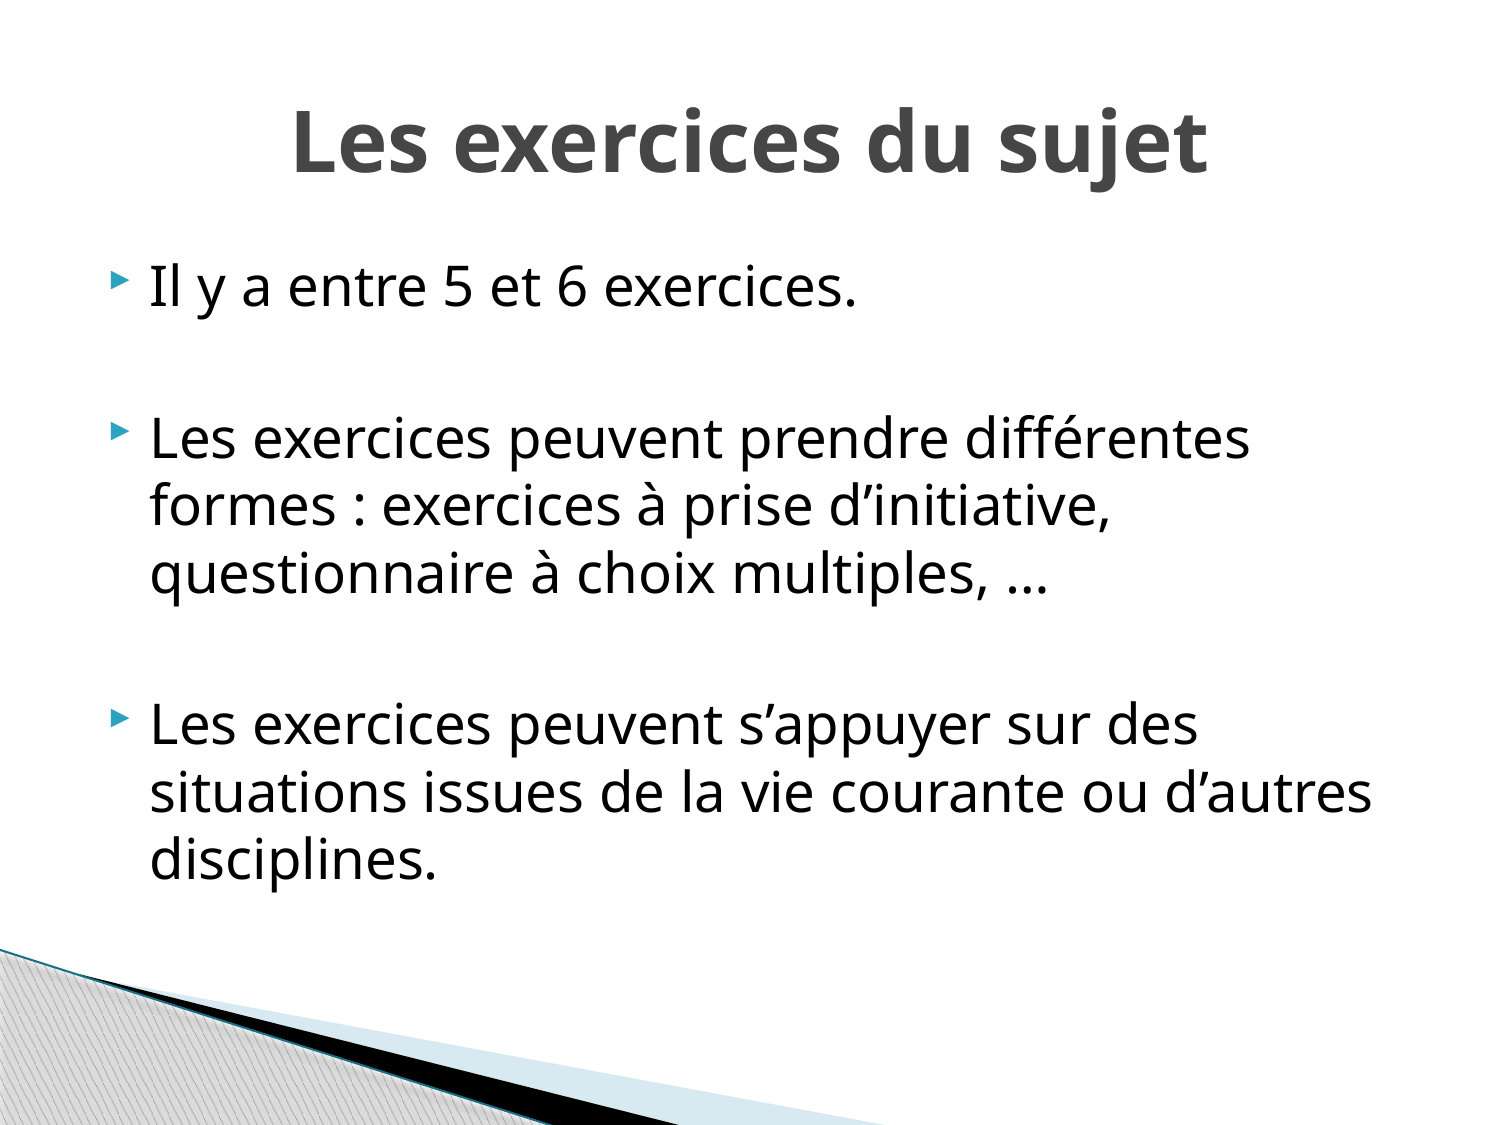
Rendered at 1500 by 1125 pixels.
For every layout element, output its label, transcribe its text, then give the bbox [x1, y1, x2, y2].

list Il y a entre 5 et 6 exercices. Les exercices peuvent prendre différentes formes : exercices à prise d’initiative, questionnaire à choix multiples, … Les exercices peuvent s’appuyer sur des situations issues de la vie courante ou d’autres disciplines. [75, 243, 1425, 986]
title Les exercices du sujet [75, 45, 1425, 233]
